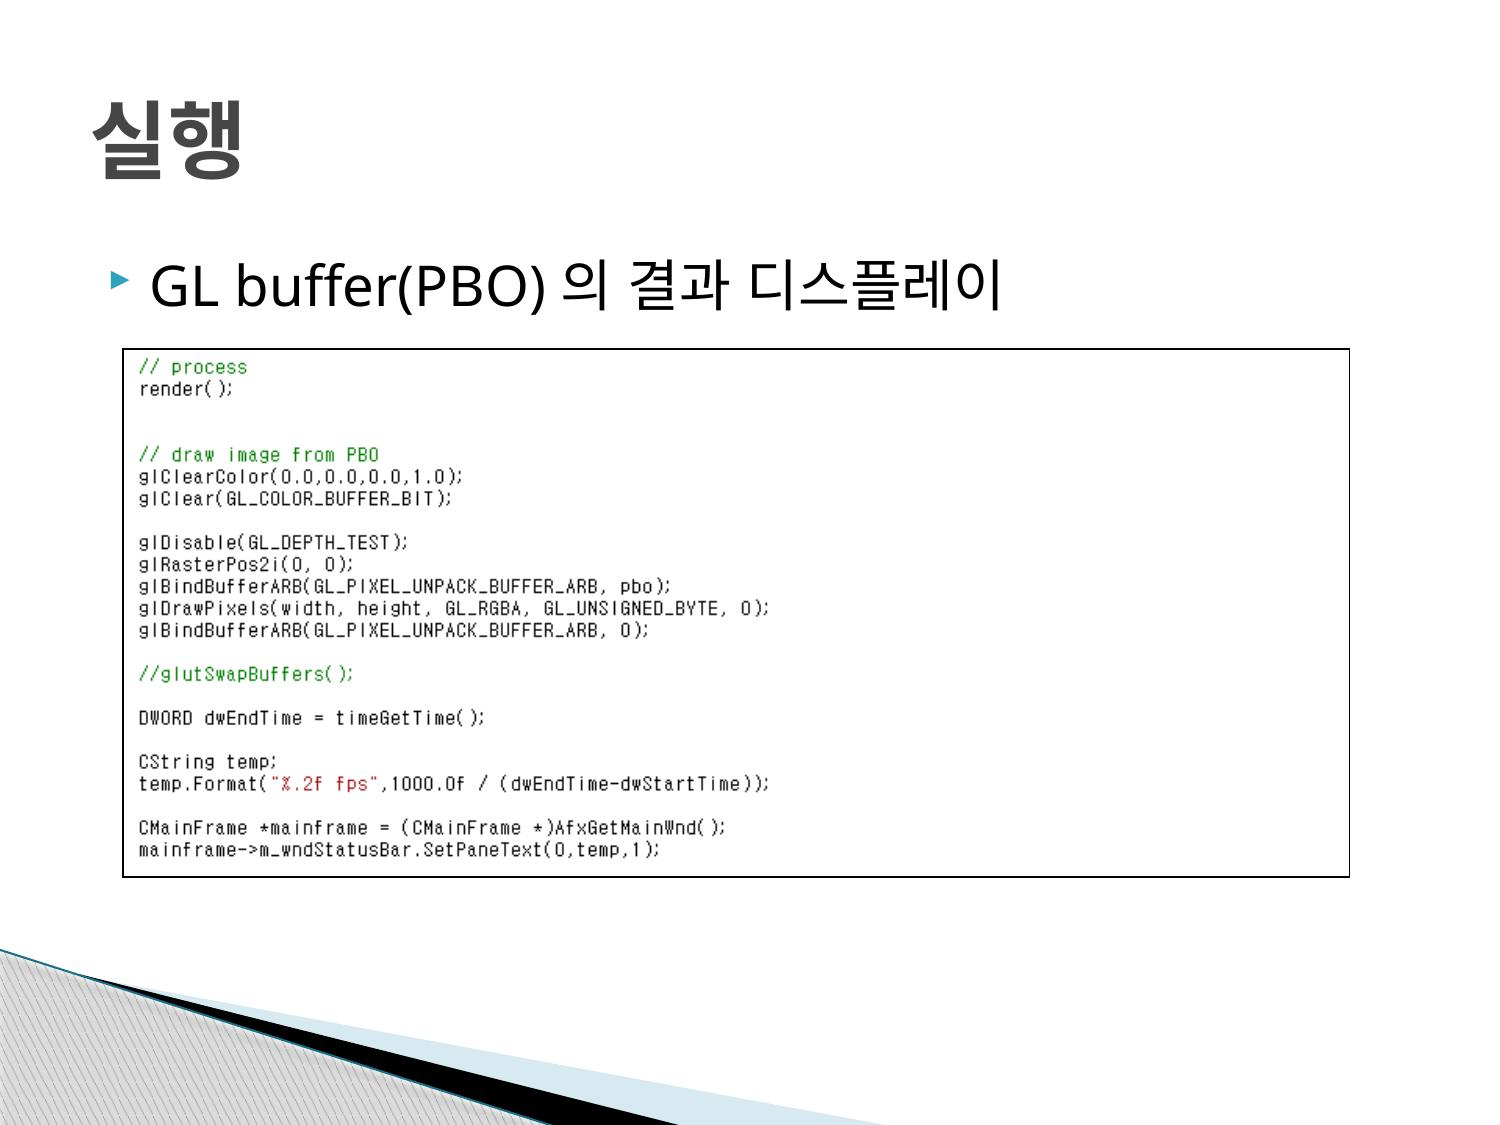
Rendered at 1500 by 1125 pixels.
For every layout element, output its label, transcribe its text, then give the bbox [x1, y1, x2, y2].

title 실행 [75, 45, 1425, 233]
list GL buffer(PBO)의 결과 디스플레이 [75, 243, 1425, 327]
picture [123, 349, 1350, 877]
